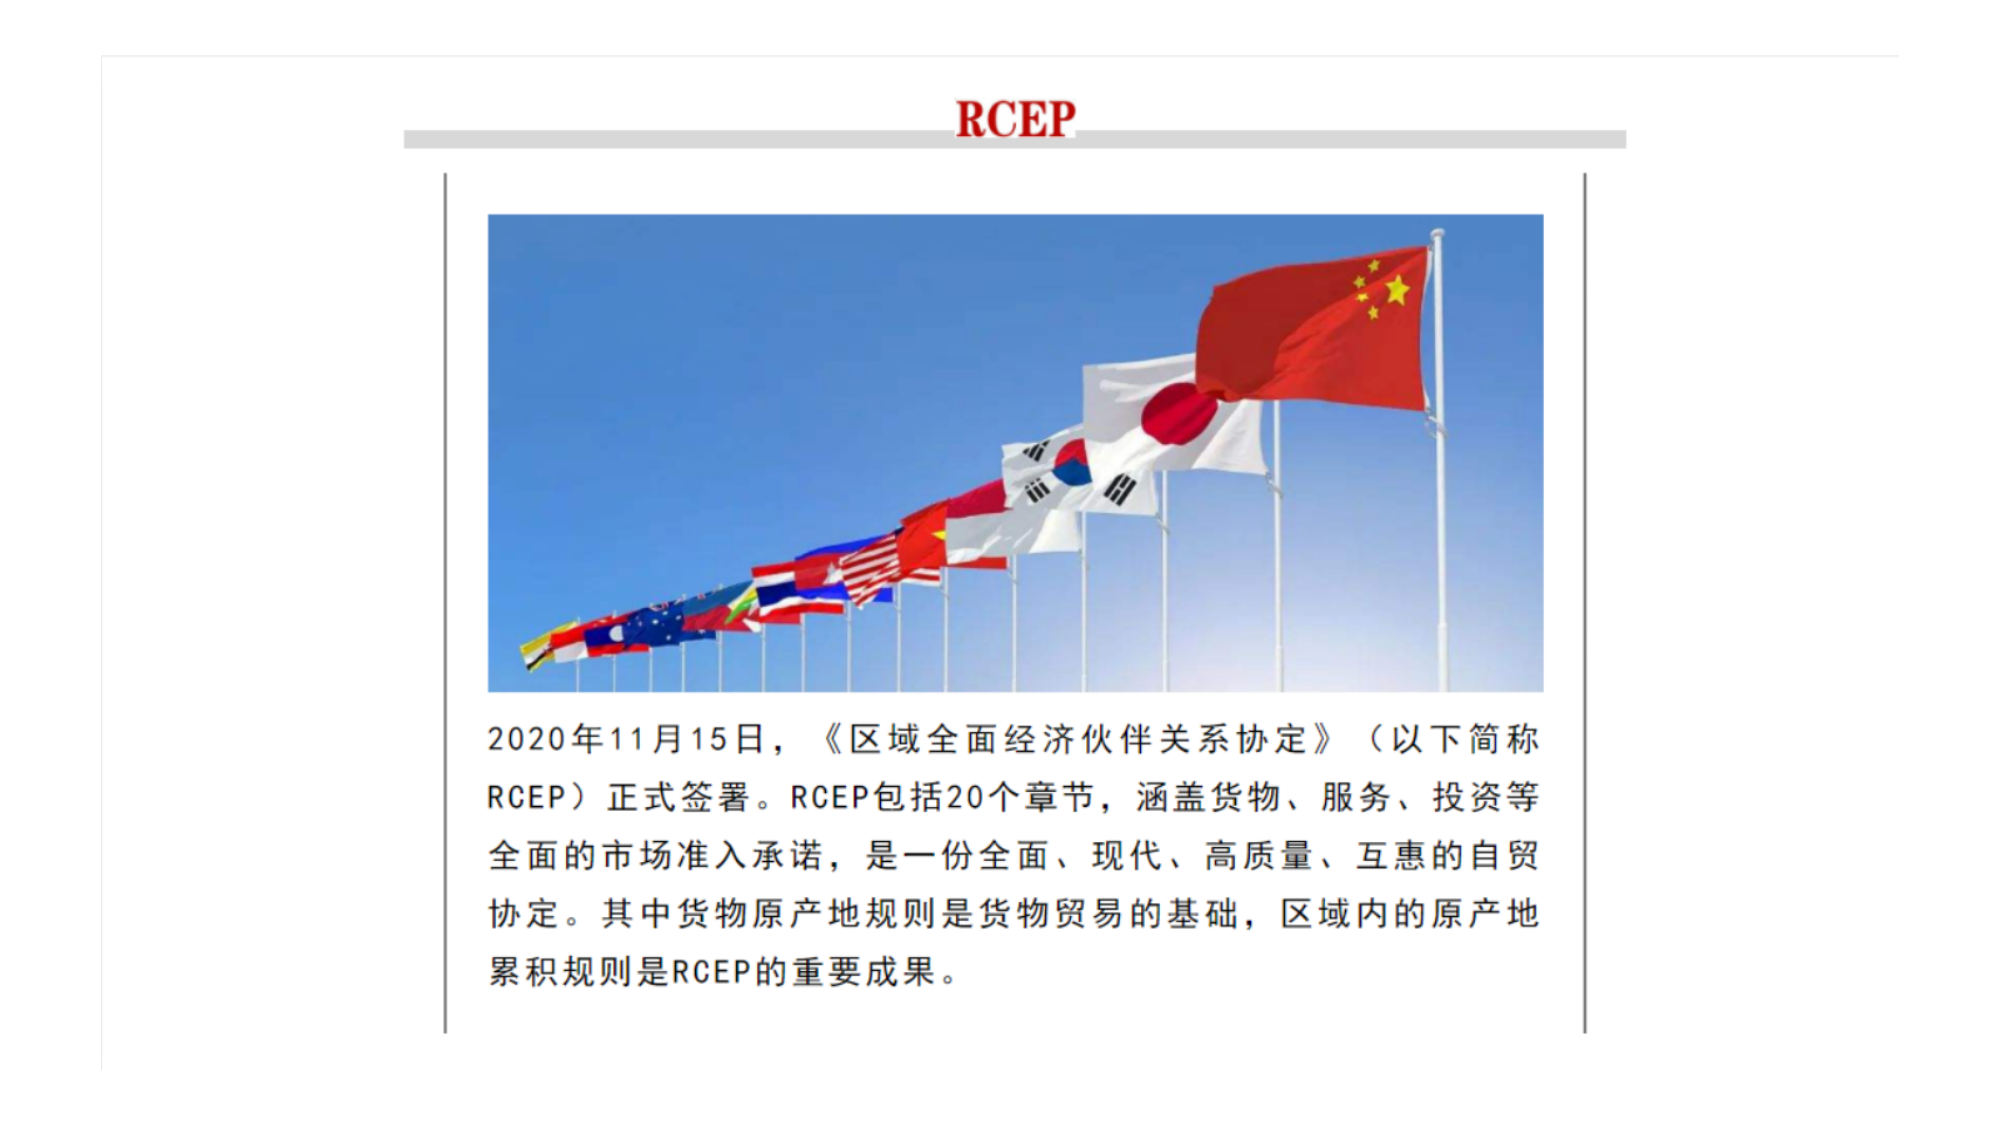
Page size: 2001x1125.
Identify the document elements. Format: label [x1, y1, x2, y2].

picture [101, 55, 1899, 1070]
